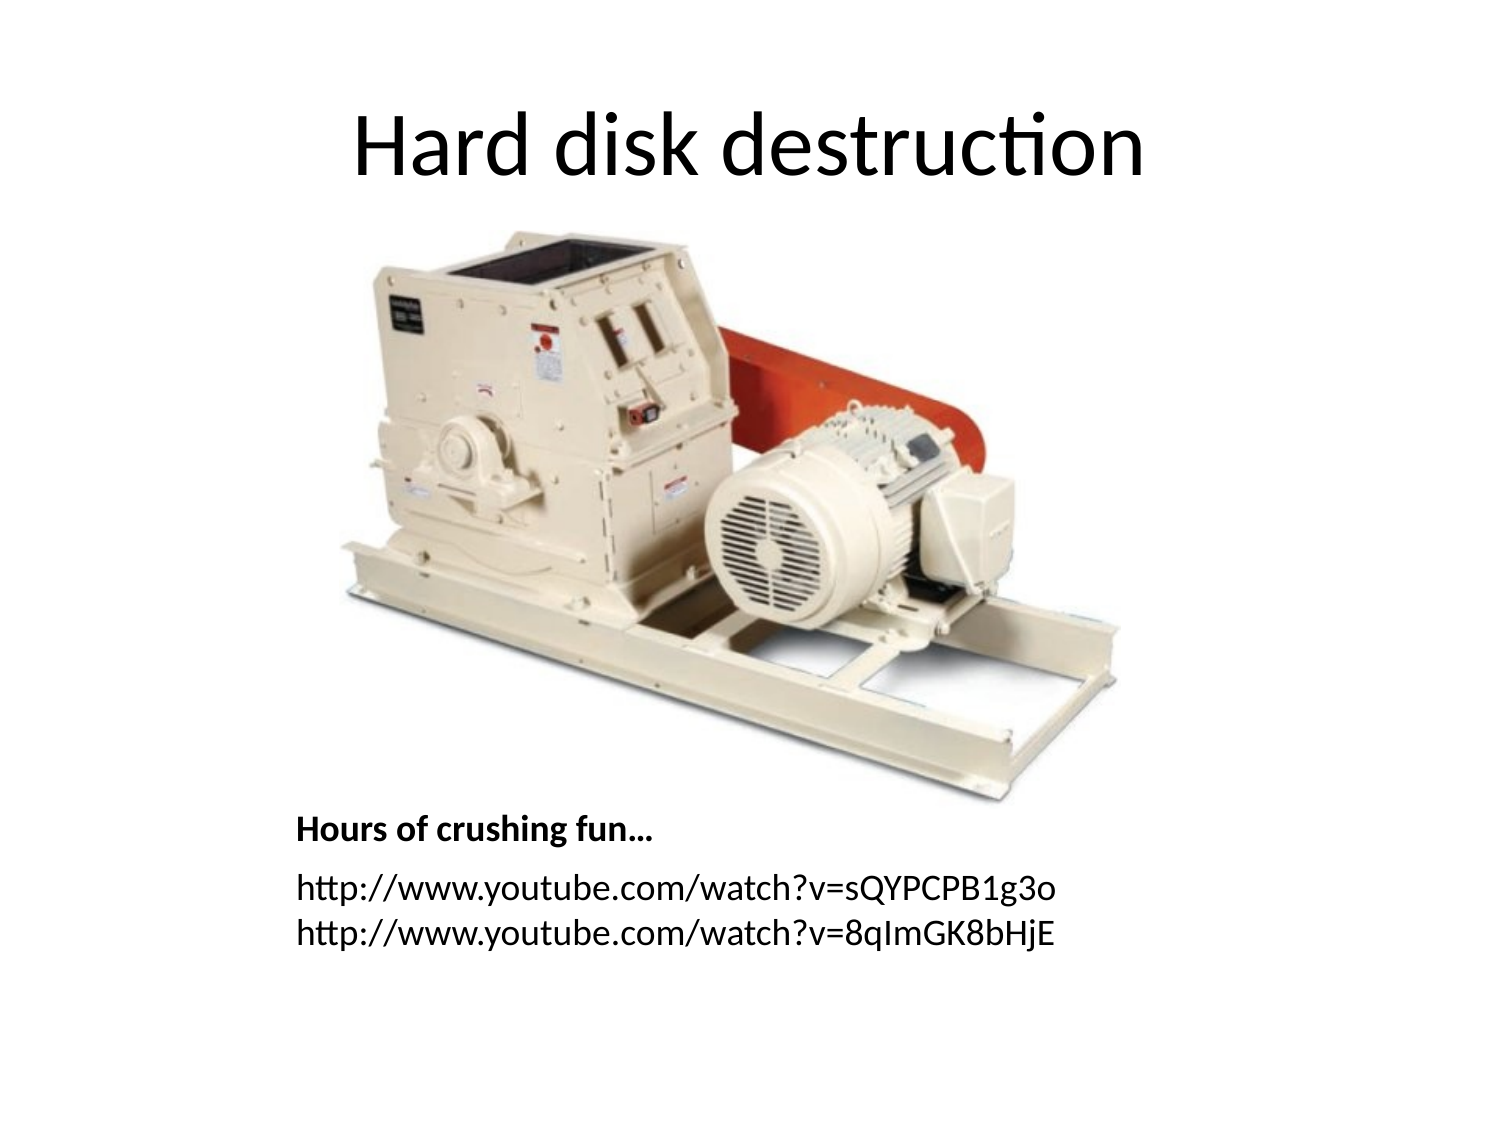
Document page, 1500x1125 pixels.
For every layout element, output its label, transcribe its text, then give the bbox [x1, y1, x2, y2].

text_box http://www.youtube.com/watch?v=sQYPCPB1g3o [281, 855, 1161, 916]
picture [339, 230, 1122, 809]
text_box Hours of crushing fun… [281, 796, 786, 857]
text_box http://www.youtube.com/watch?v=8qImGK8bHjE [281, 916, 1149, 960]
title Hard disk destruction [75, 45, 1425, 233]
